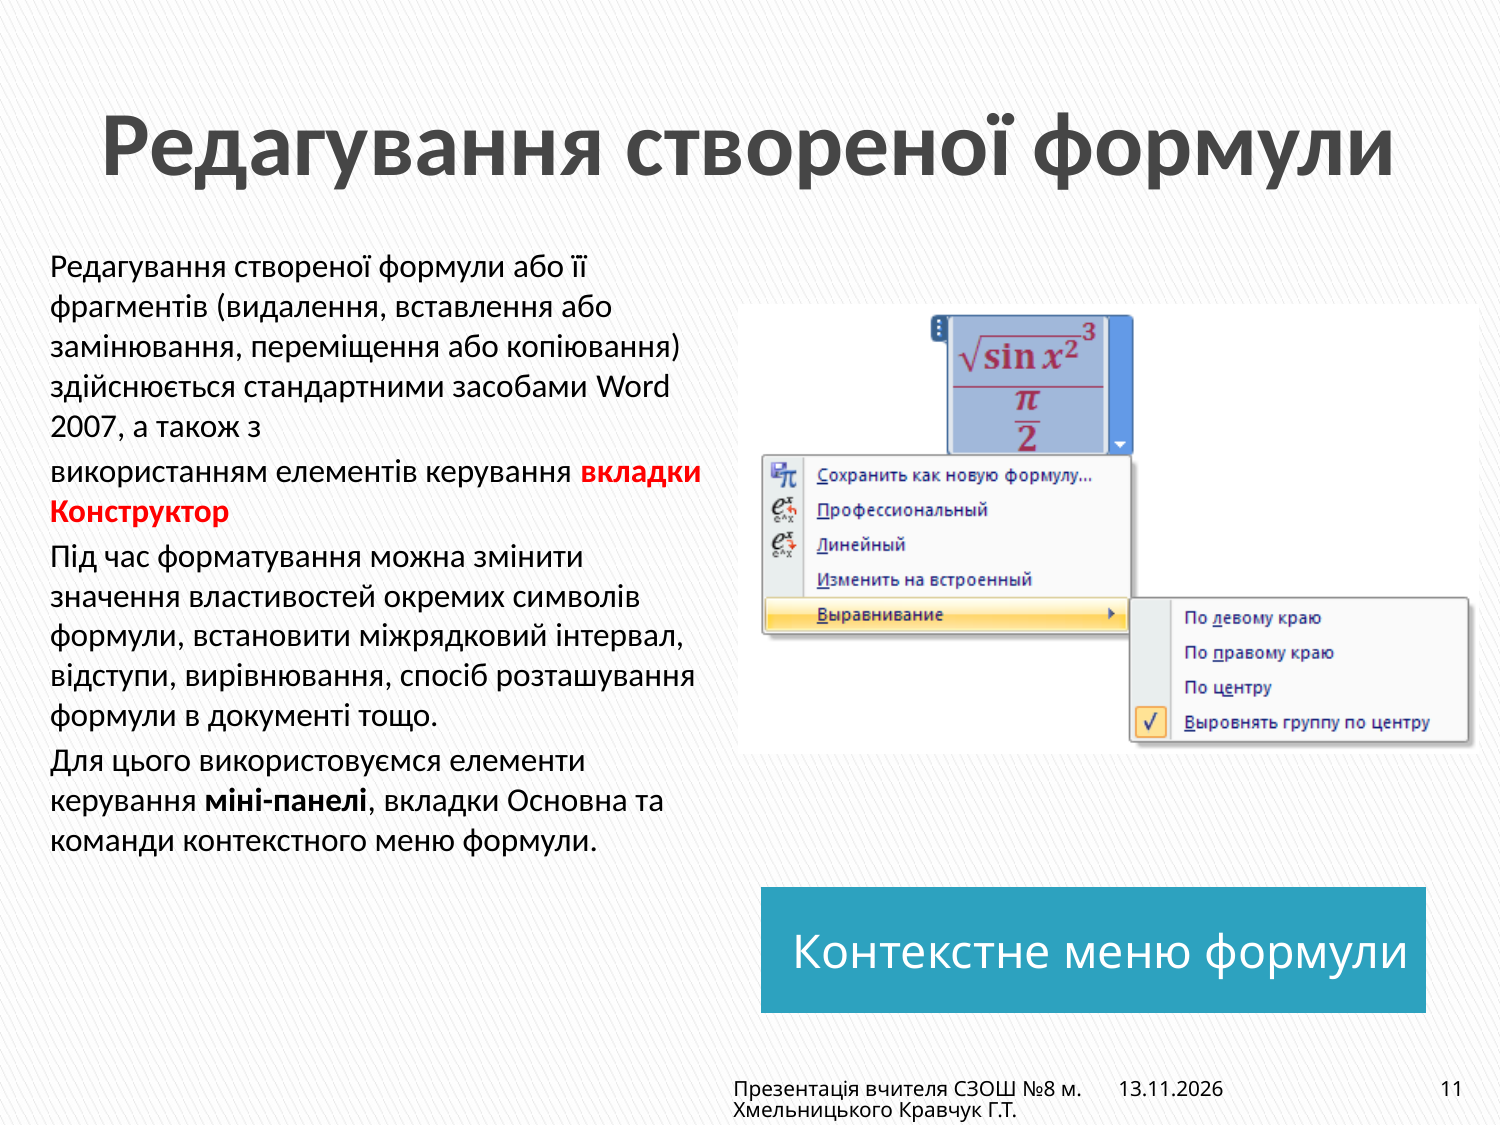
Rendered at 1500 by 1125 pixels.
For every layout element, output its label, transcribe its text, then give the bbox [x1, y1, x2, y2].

slide_number 11 [1418, 1051, 1479, 1112]
footer Презентація вчителя СЗОШ №8 м. Хмельницького Кравчук Г.Т. [718, 1051, 1105, 1112]
list Контекстне меню формули [761, 887, 1426, 1013]
title Редагування створеної формули [75, 44, 1425, 233]
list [738, 304, 1479, 755]
list Редагування створеної формули або її фрагментів (видалення, вставлення або замінювання, переміщення або копіювання) здійснюється стандартними засобами Word 2007, а також з використанням елементів керування вкладки Конструктор Під час форматування можна змінити значення властивостей окремих символів формули, встановити міжрядковий інтервал, відступи, вирівнювання, спосіб розташування формули в документі тощо. Для цього використовуємся елементи керування міні-панелі, вкладки Основна та команди контекстного меню формули. [35, 236, 738, 884]
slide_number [1105, 1051, 1418, 1112]
